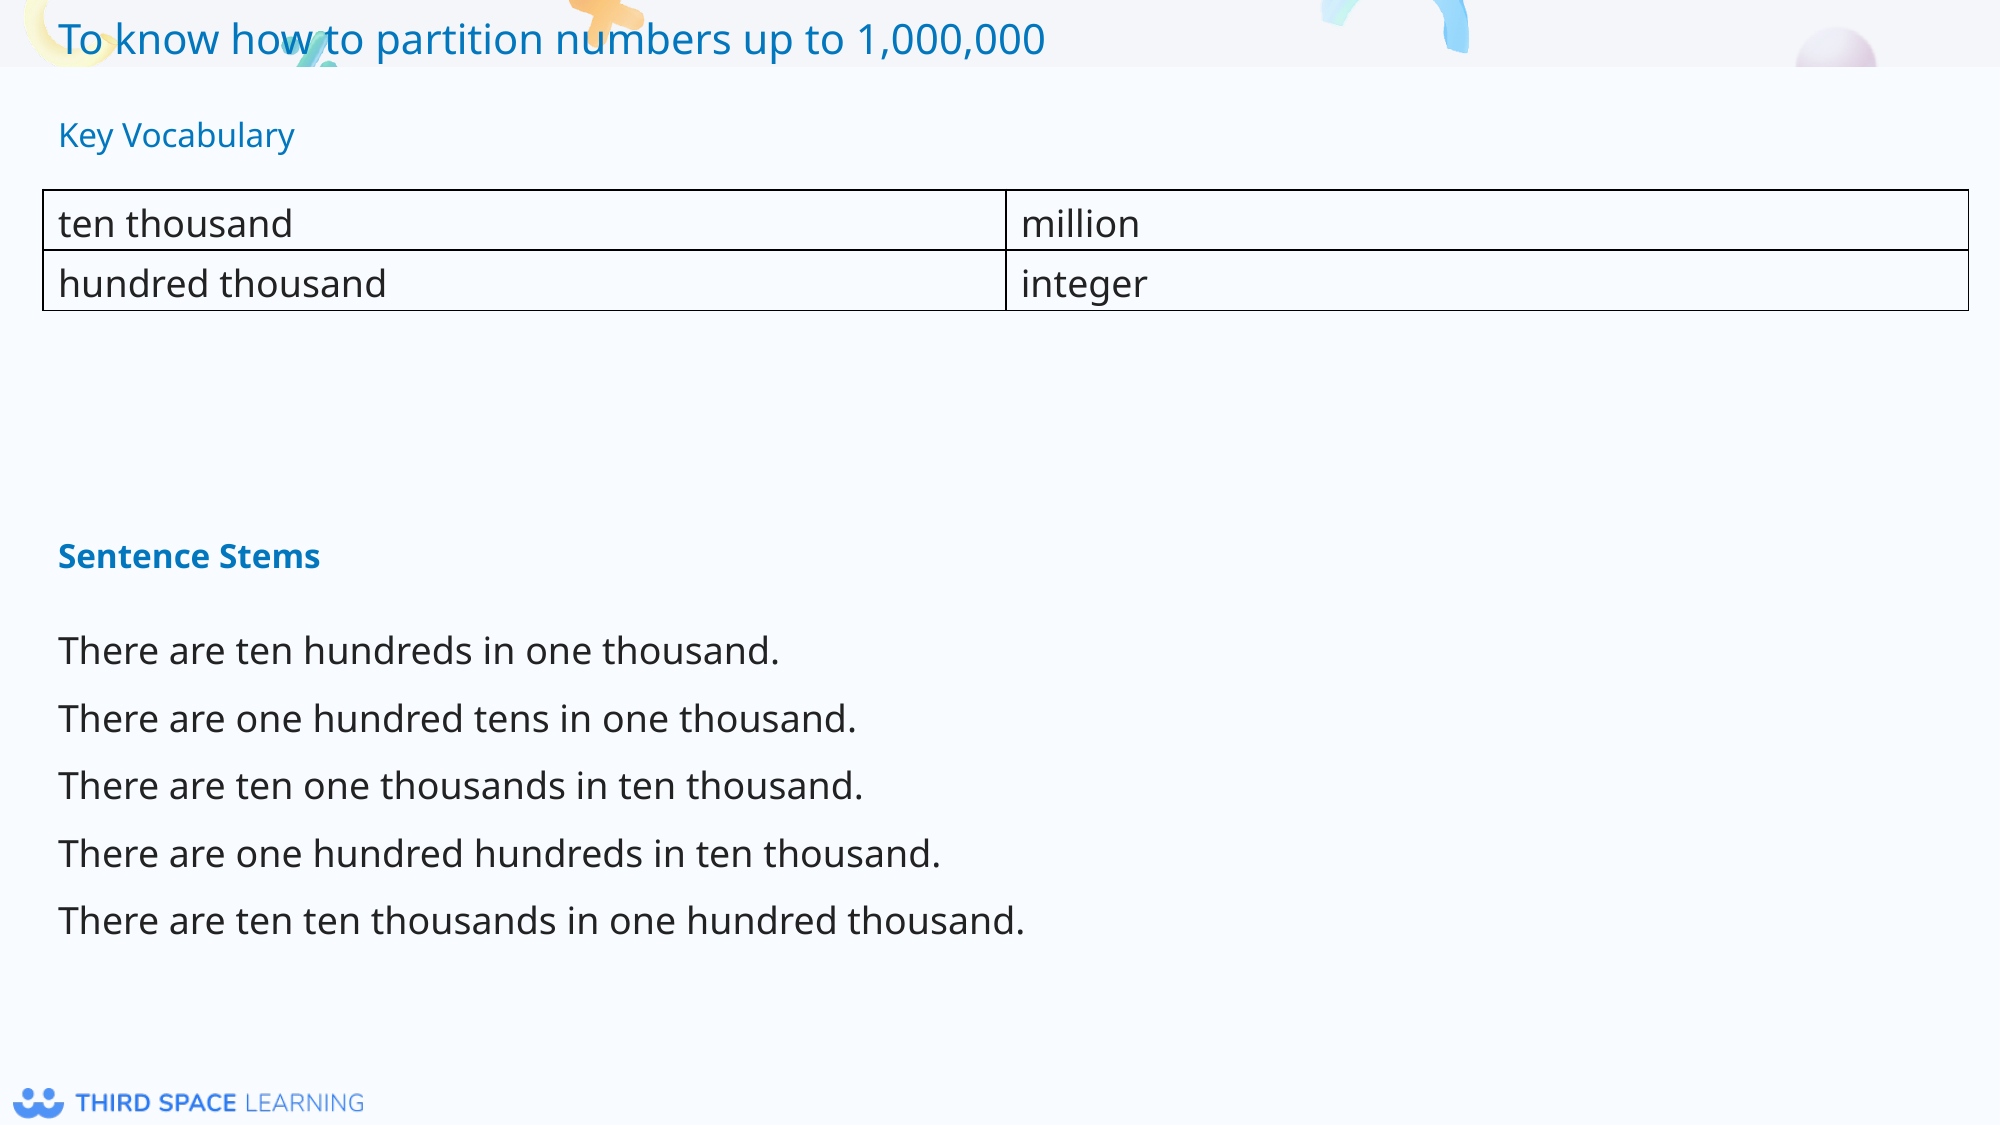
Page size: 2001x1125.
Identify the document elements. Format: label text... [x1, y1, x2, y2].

picture [0, 0, 2000, 67]
table_cell hundred thousand [44, 251, 1005, 310]
text_box There are ten hundreds in one thousand. There are one hundred tens in one thousand. There are ten one thousands in ten thousand. There are one hundred hundreds in ten thousand. There are ten ten thousands in one hundred thousand. [43, 597, 1969, 1018]
table_header ten thousand [44, 191, 1005, 249]
table_header million [1007, 191, 1968, 249]
list Key Vocabulary [43, 107, 489, 177]
text_box Sentence Stems [43, 527, 489, 597]
picture [13, 1088, 365, 1119]
table_cell integer [1007, 251, 1968, 310]
